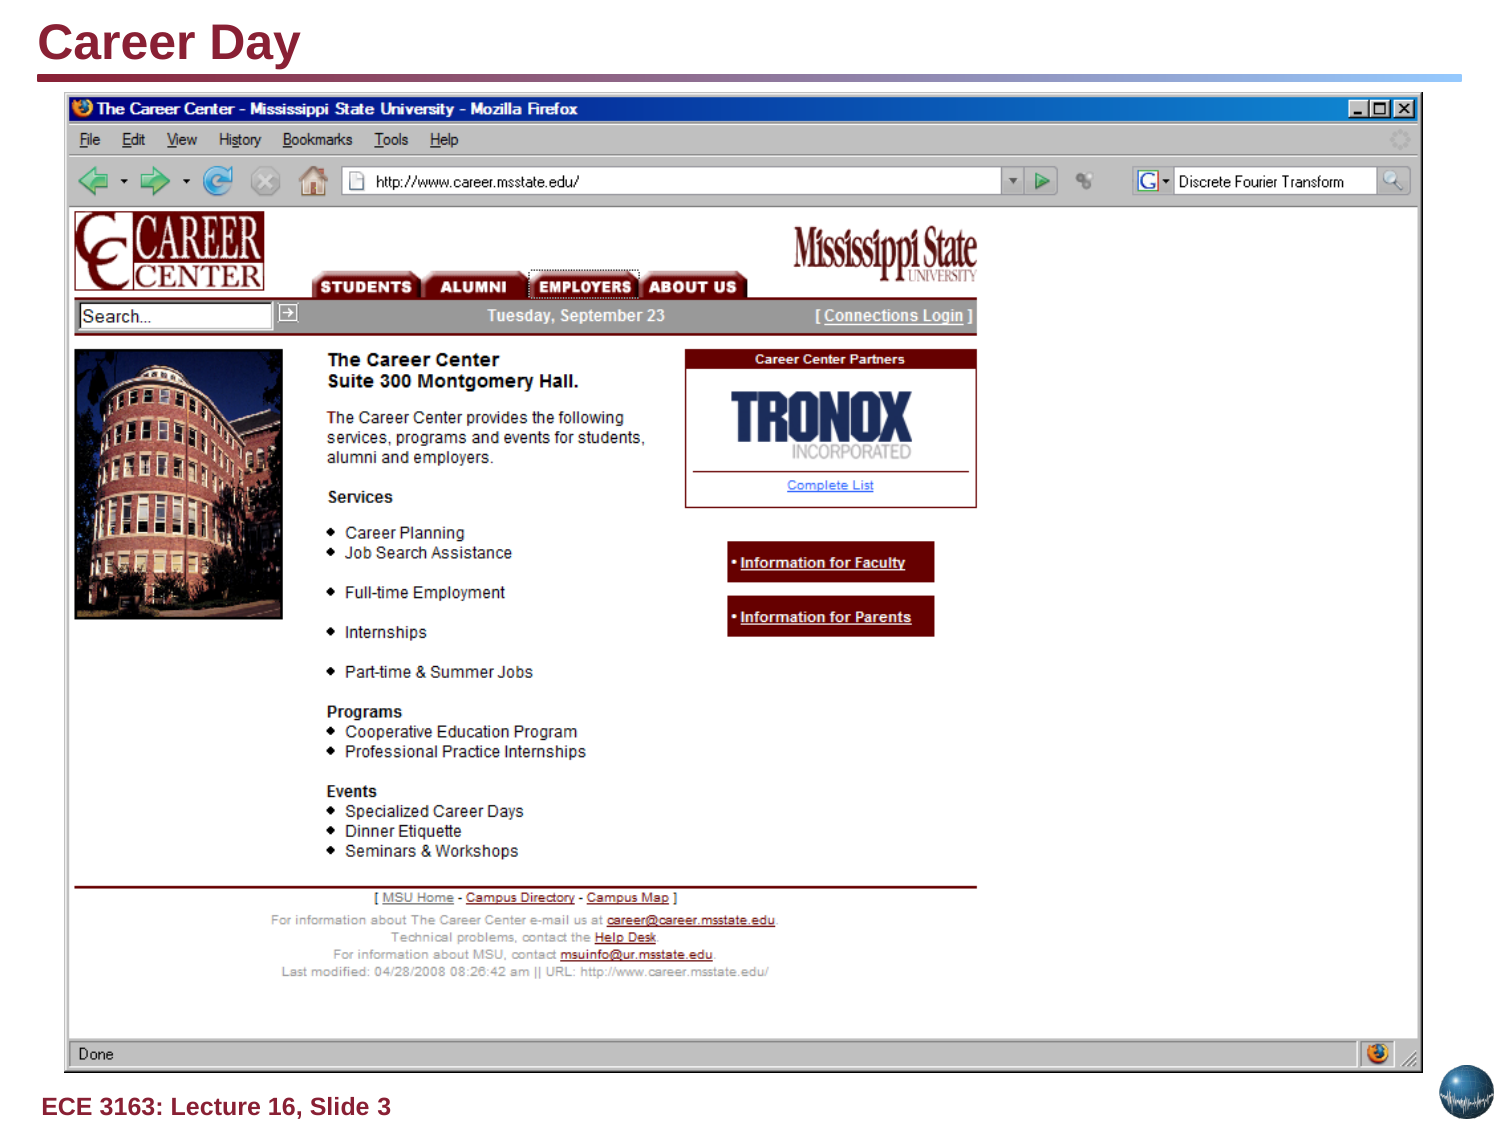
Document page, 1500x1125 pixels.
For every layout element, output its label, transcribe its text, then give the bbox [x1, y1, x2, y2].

picture [1439, 1065, 1494, 1119]
text_box Career Day [37, 9, 1445, 70]
picture [64, 91, 1423, 1074]
